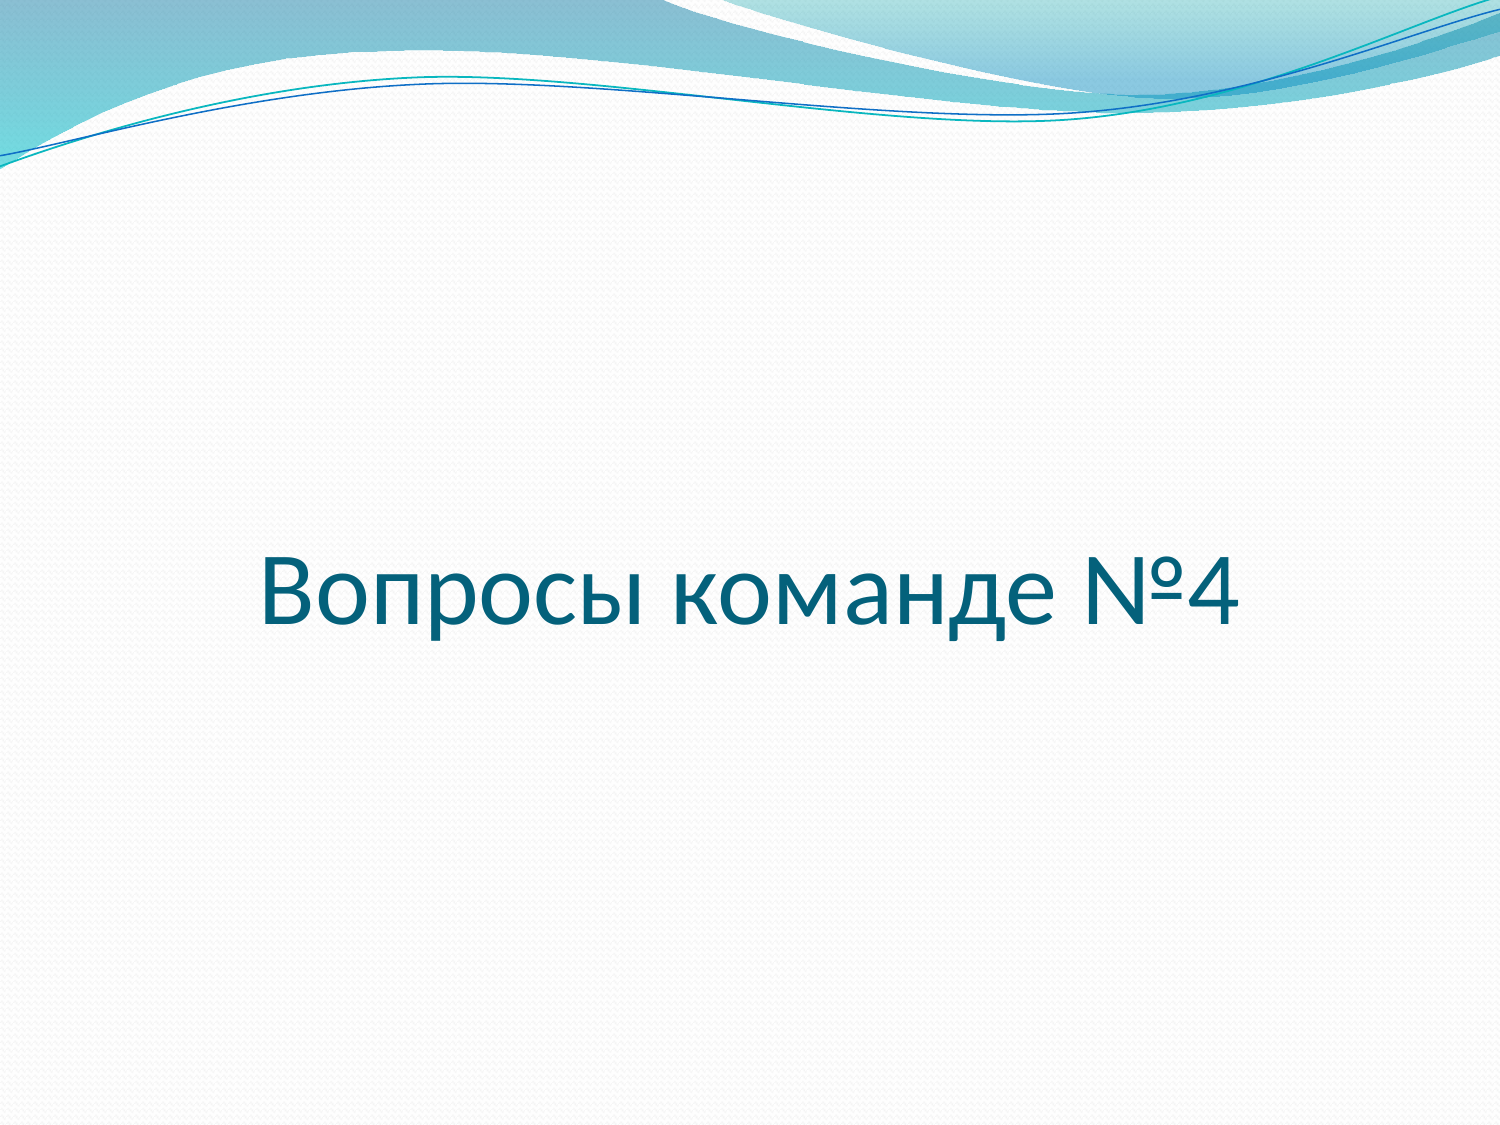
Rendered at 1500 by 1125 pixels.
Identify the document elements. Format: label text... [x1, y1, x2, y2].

title Вопросы команде №4 [75, 457, 1425, 646]
